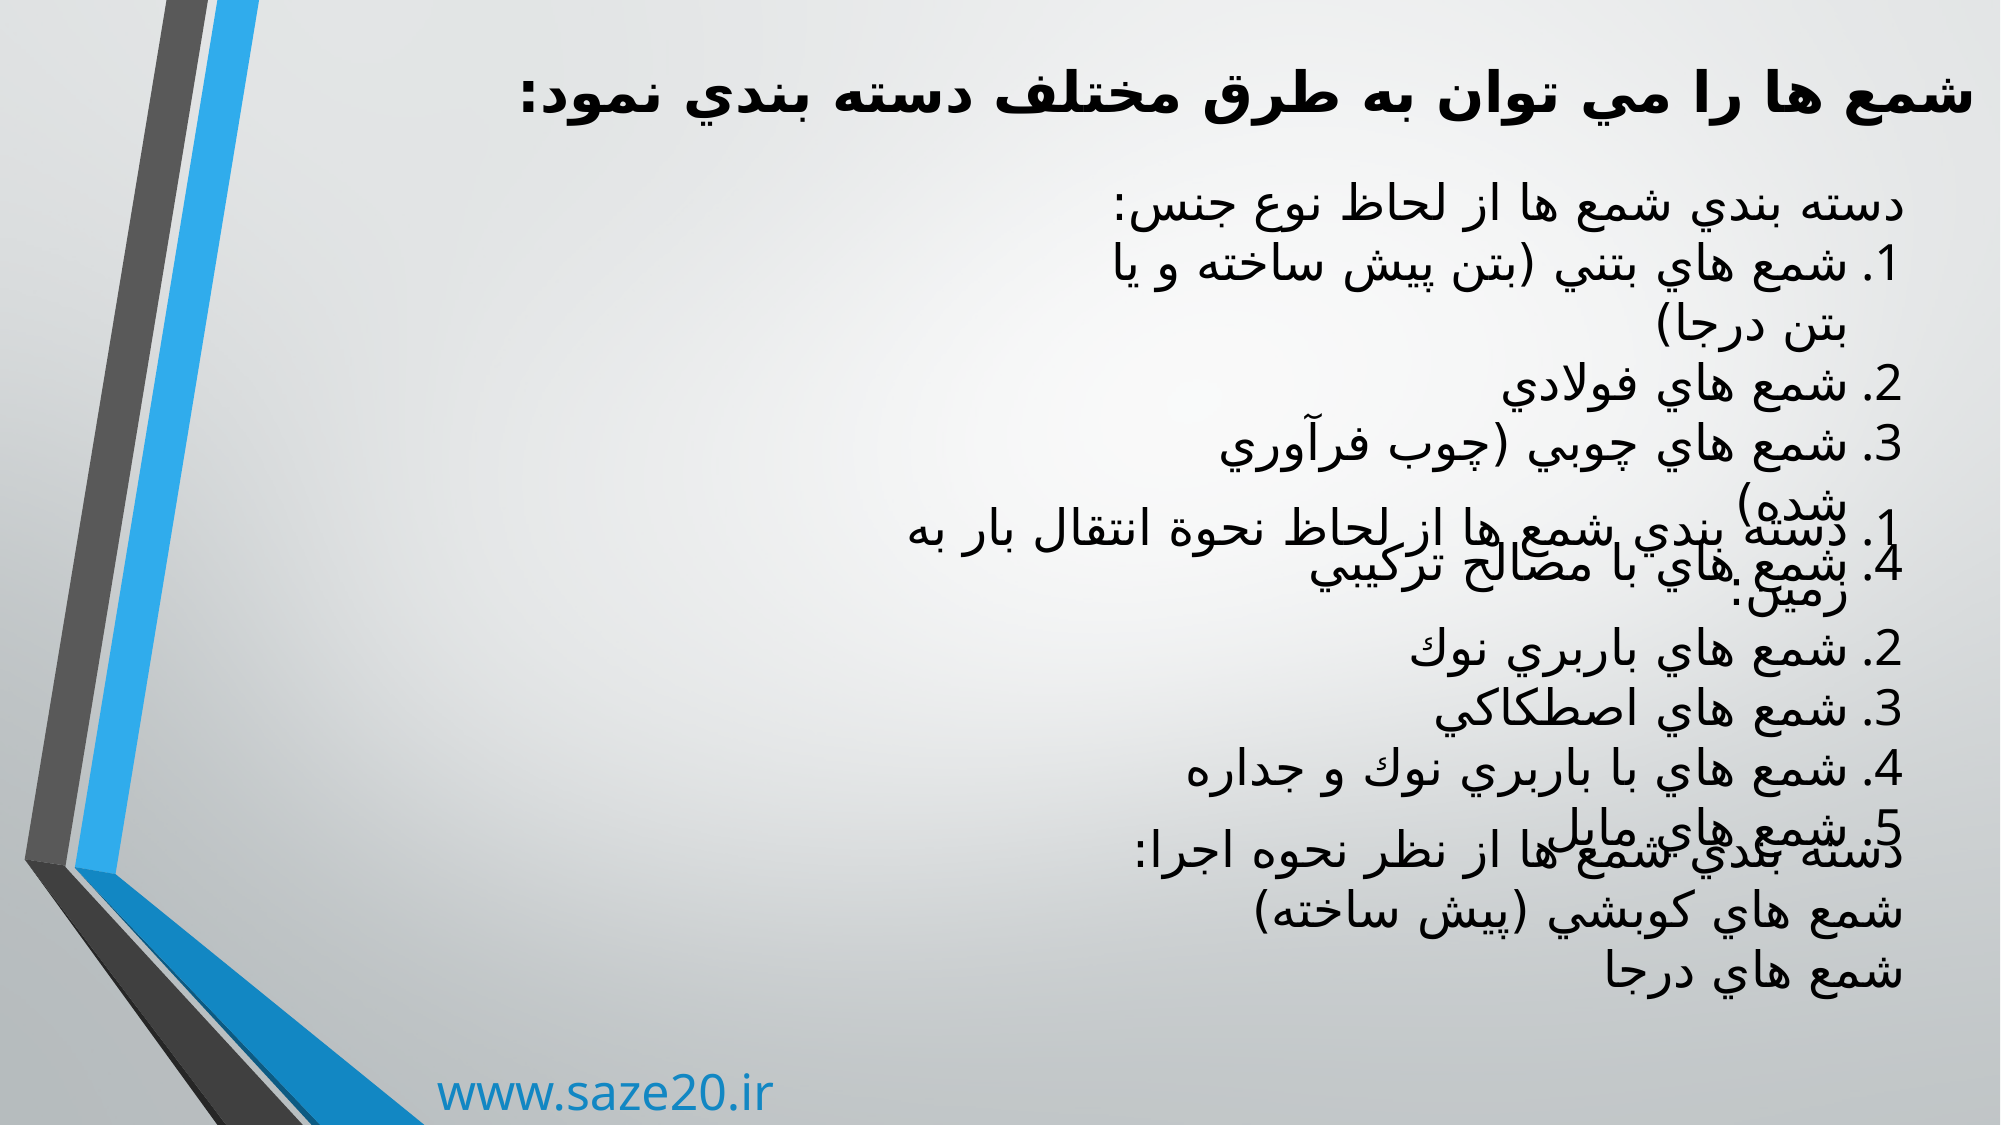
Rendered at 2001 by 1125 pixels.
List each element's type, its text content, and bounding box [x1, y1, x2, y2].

text_box دسته بندي شمع ها از لحاظ نحوة انتقال بار به زمين: شمع هاي باربري نوك شمع هاي اصطكاكي شمع هاي با باربري نوك و جداره شمع هاي مايل [864, 487, 1921, 810]
text_box دسته بندي شمع ها از لحاظ نوع جنس: شمع هاي بتني (بتن پيش ساخته و يا بتن درجا) شمع هاي فولادي شمع هاي چوبي (چوب فرآوري شده) شمع هاي با مصالح تركيبي [1081, 163, 1921, 487]
title شمع ها را مي توان به طرق مختلف دسته بندي نمود: [493, 16, 2000, 164]
text_box www.saze20.ir [421, 1055, 791, 1125]
text_box دسته بندي شمع ها از نظر نحوه اجرا: شمع هاي كوبشي (پيش ساخته) شمع هاي درجا [673, 810, 1921, 1006]
